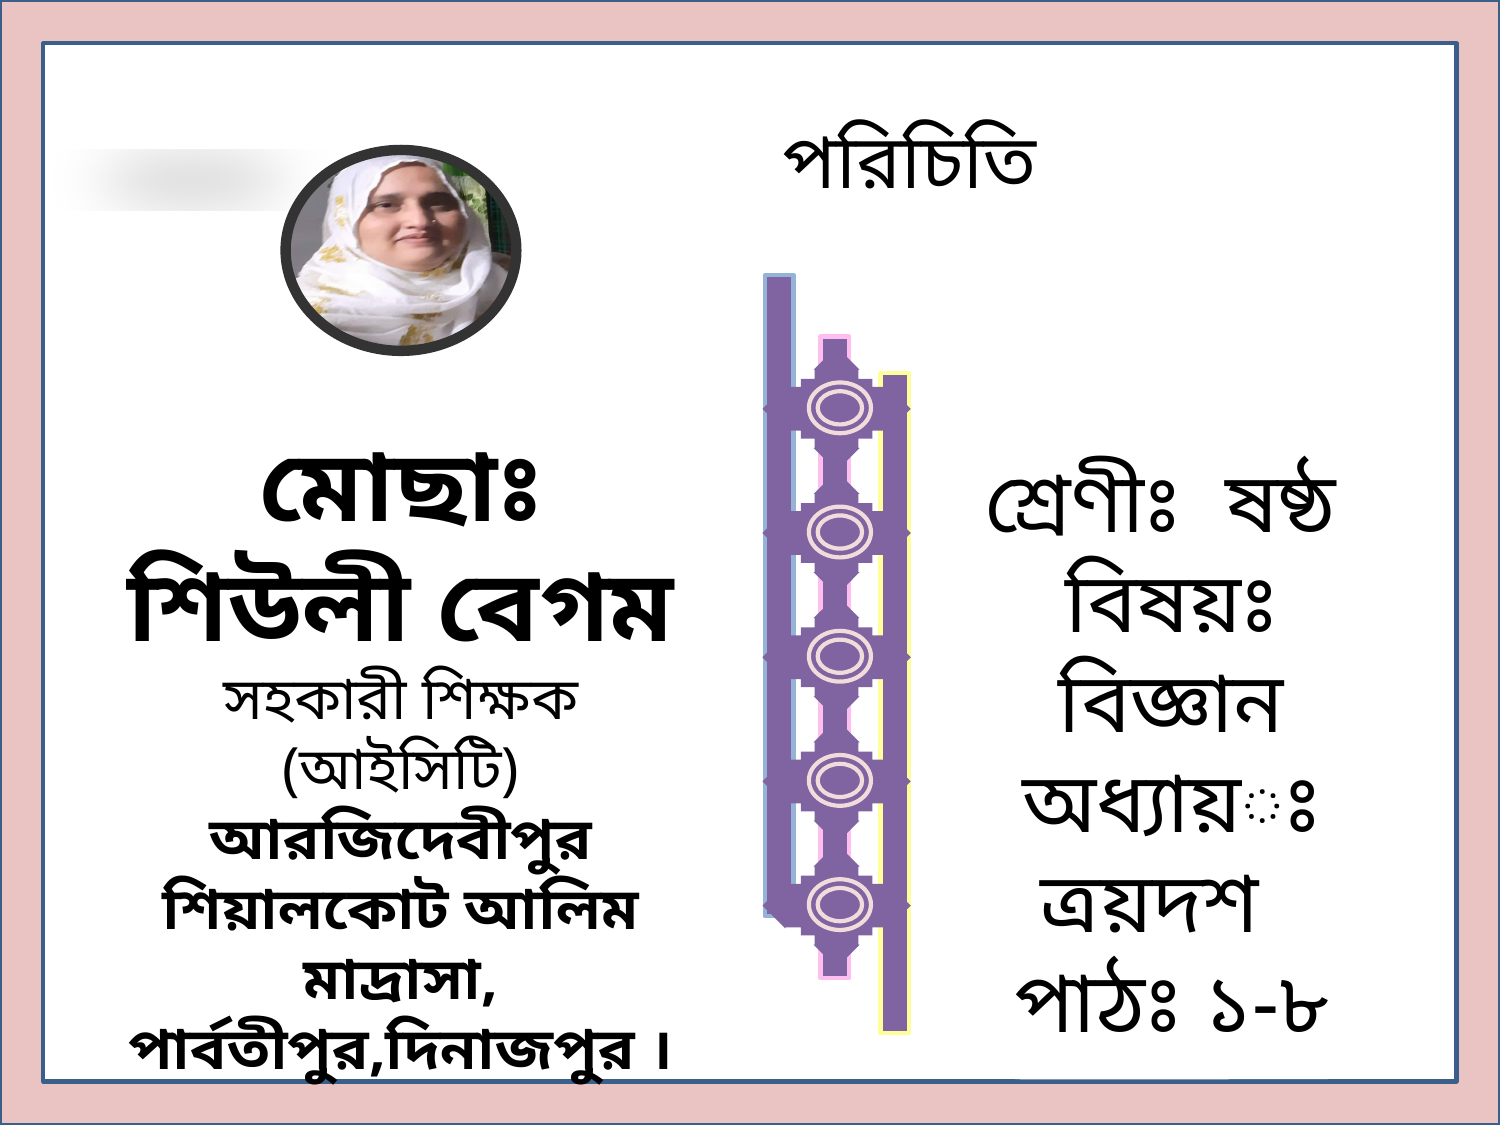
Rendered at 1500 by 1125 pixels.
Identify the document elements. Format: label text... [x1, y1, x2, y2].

text_box পরিচিতি [744, 92, 1075, 225]
text_box শ্রেণীঃ ষষ্ঠ বিষয়ঃ বিজ্ঞান অধ্যায়ঃ ত্রয়দশ পাঠঃ ১-৮ [944, 328, 1400, 1082]
picture [285, 149, 517, 352]
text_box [762, 274, 912, 1034]
text_box মোছাঃ শিউলী বেগম সহকারী শিক্ষক (আইসিটি) আরজিদেবীপুর শিয়ালকোট আলিম মাদ্রাসা, পার্বতীপুর,দিনাজপুর । [59, 378, 743, 1125]
